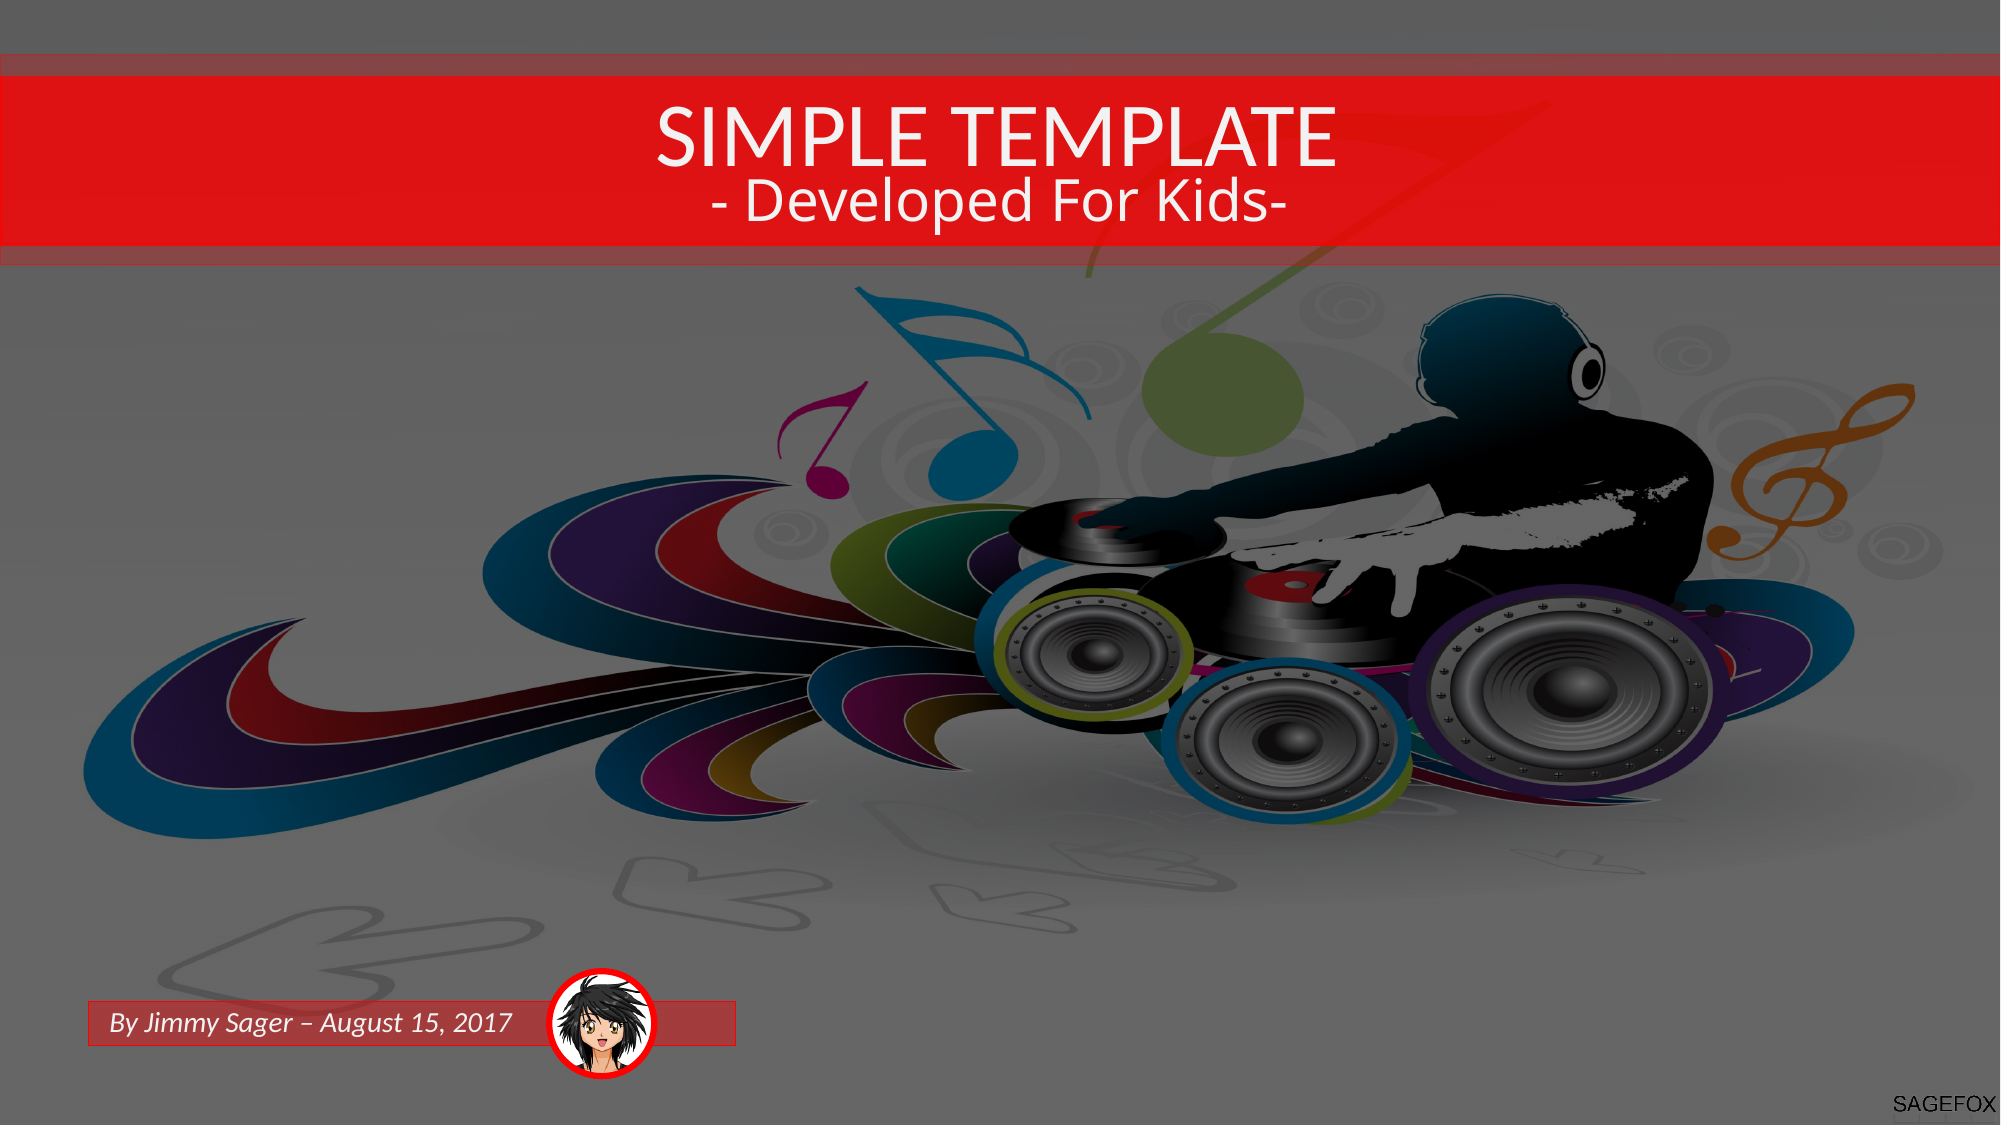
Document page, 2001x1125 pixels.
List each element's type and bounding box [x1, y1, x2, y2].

picture [0, 0, 2001, 1125]
text_box [0, 54, 2000, 265]
text_box [88, 971, 736, 1077]
